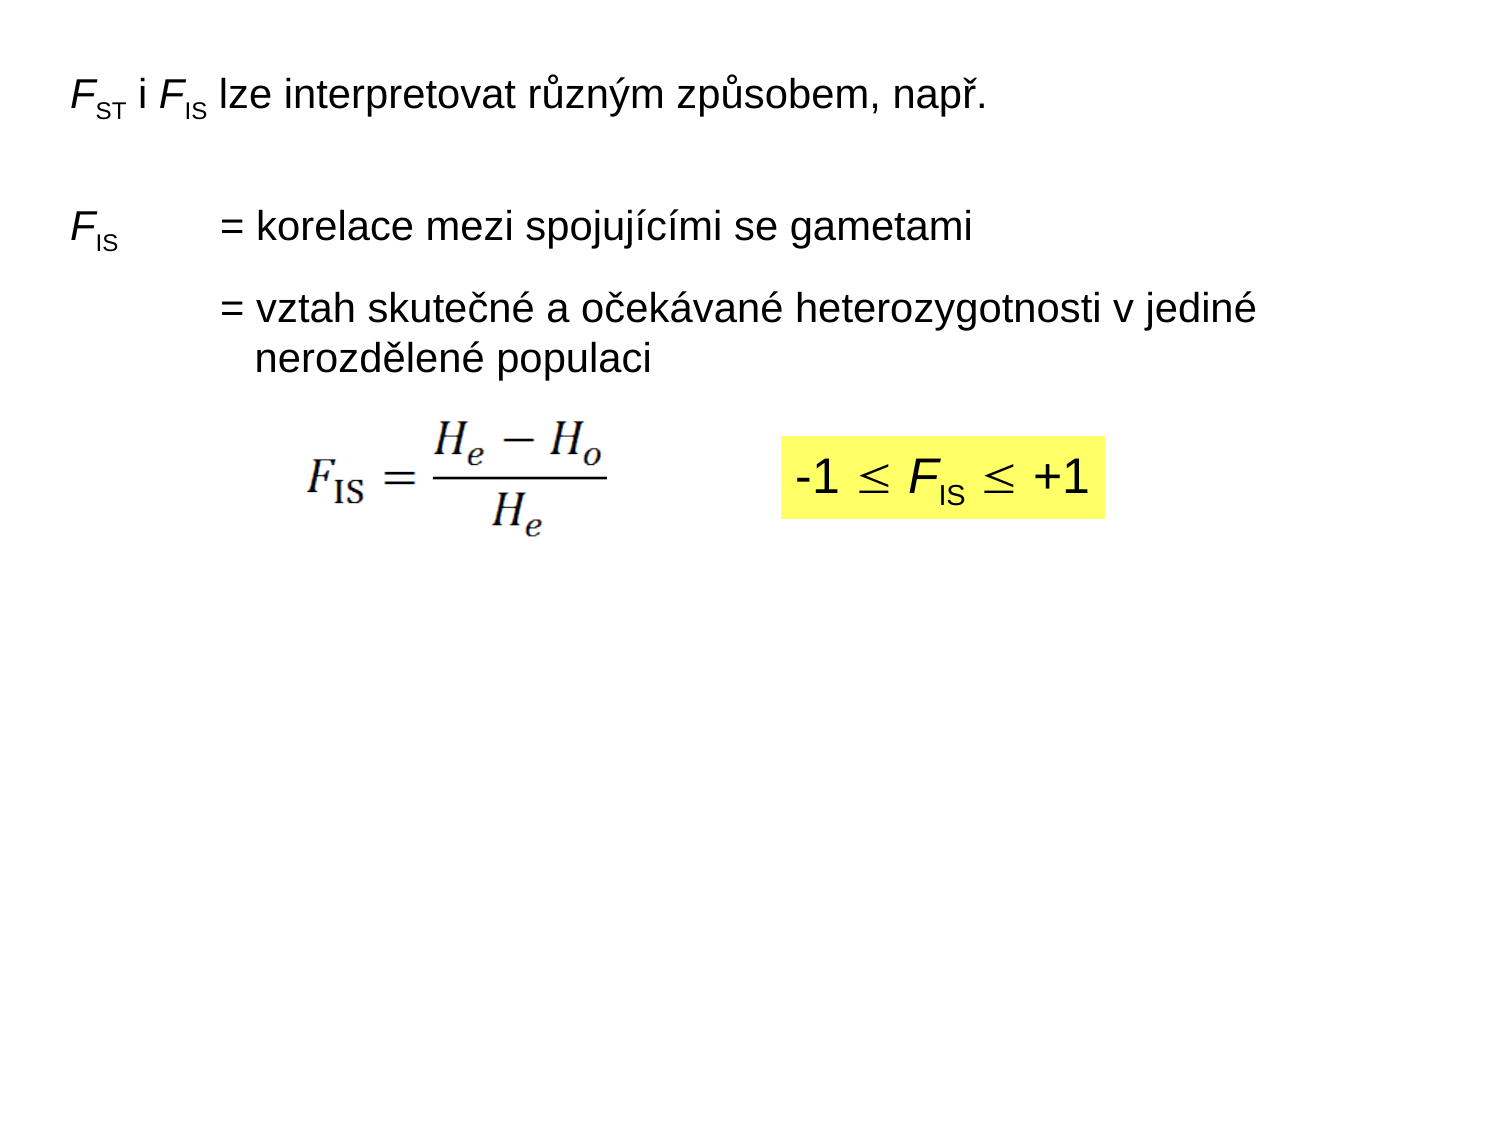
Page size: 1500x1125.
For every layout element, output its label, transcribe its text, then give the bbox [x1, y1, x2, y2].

text_box FST i FIS lze interpretovat různým způsobem, např. FIS = korelace mezi spojujícími se gametami = vztah skutečné a očekávané heterozygotnosti v jediné nerozdělené populaci [55, 59, 1273, 664]
picture [305, 415, 607, 548]
text_box -1  FIS  +1 [781, 436, 1106, 519]
